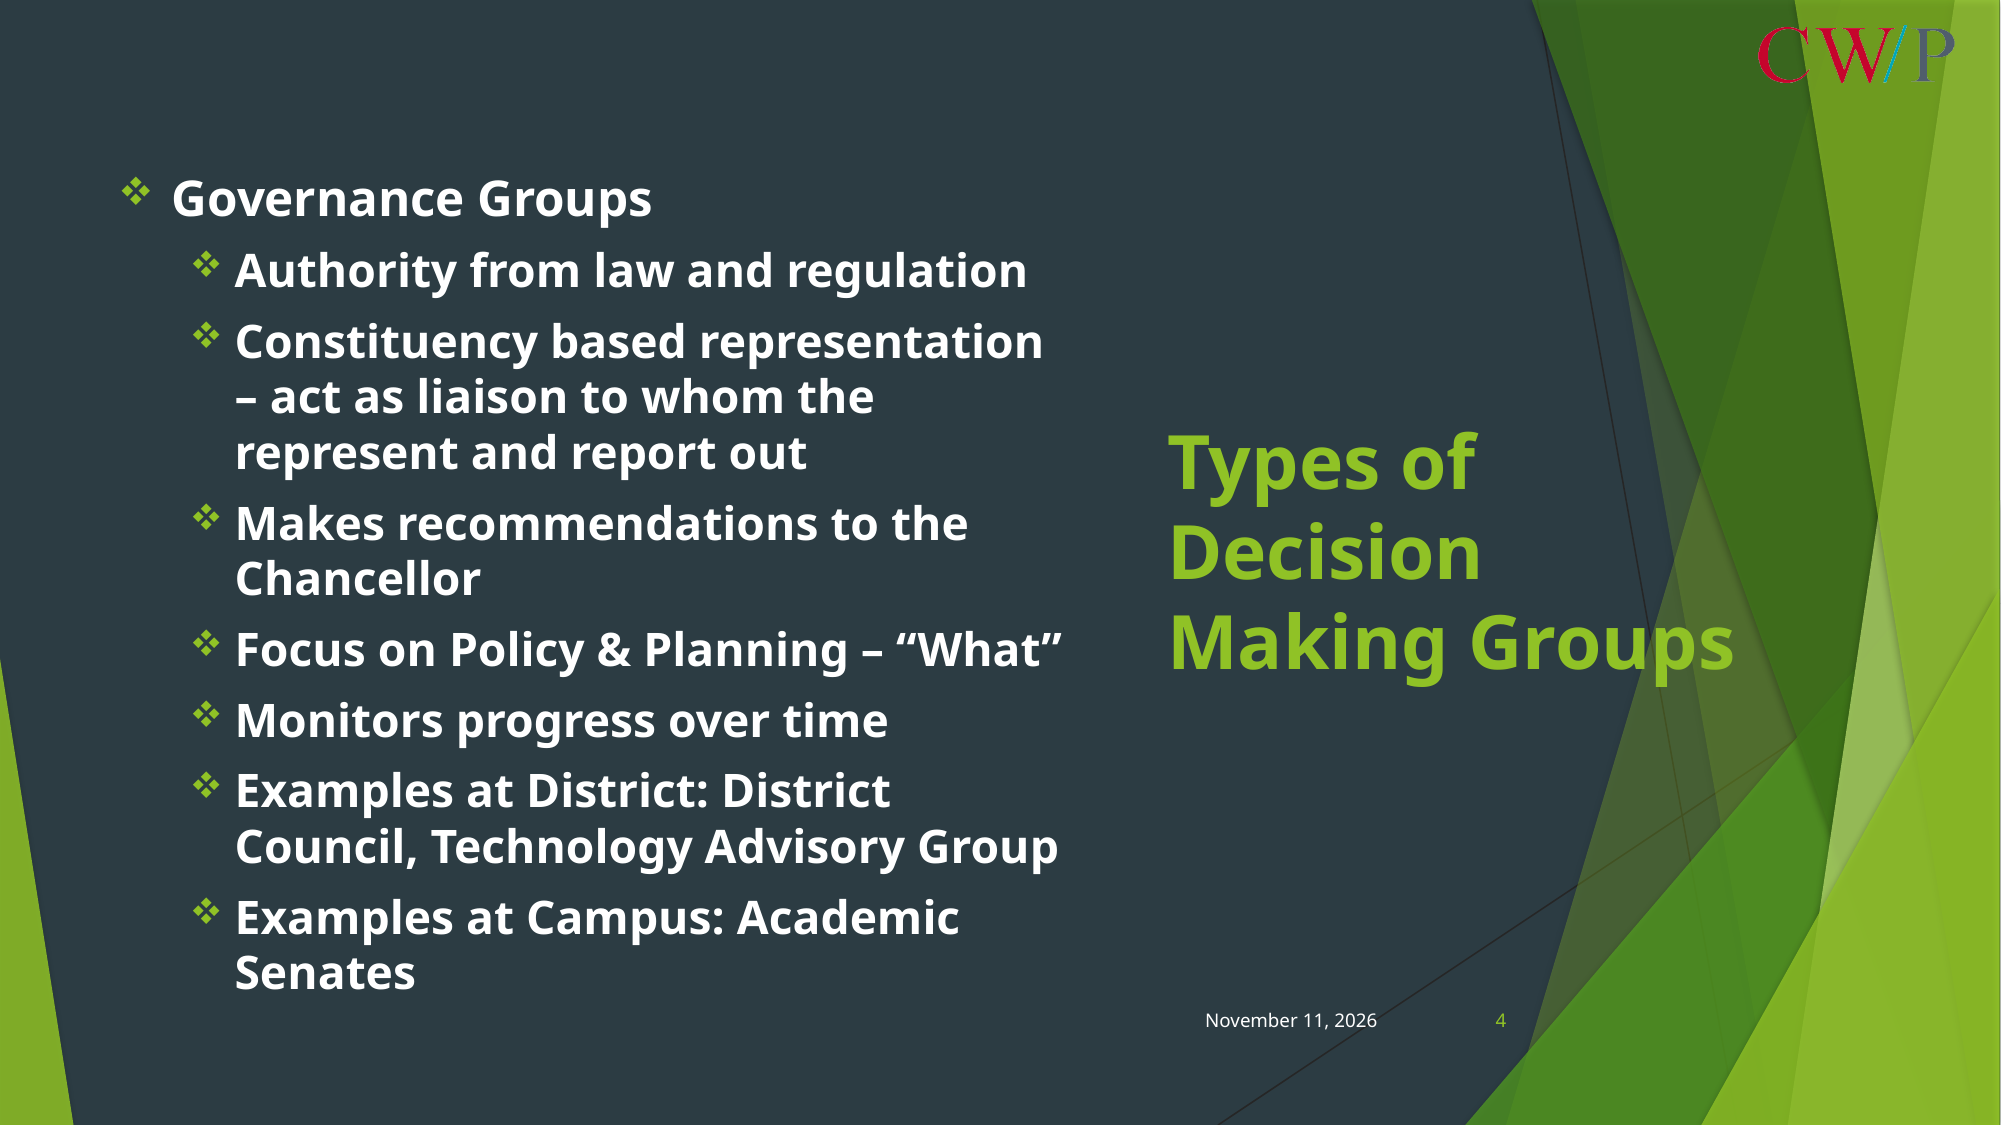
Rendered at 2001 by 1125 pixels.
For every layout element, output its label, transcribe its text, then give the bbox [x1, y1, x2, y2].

list Governance Groups Authority from law and regulation Constituency based representation – act as liaison to whom the represent and report out Makes recommendations to the Chancellor Focus on Policy & Planning – “What” Monitors progress over time Examples at District: District Council, Technology Advisory Group Examples at Campus: Academic Senates [103, 159, 1079, 1031]
slide_number 4 [1409, 991, 1522, 1051]
title Types of Decision Making Groups [1152, 342, 1779, 783]
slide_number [1181, 991, 1393, 1051]
picture [1757, 25, 1955, 84]
